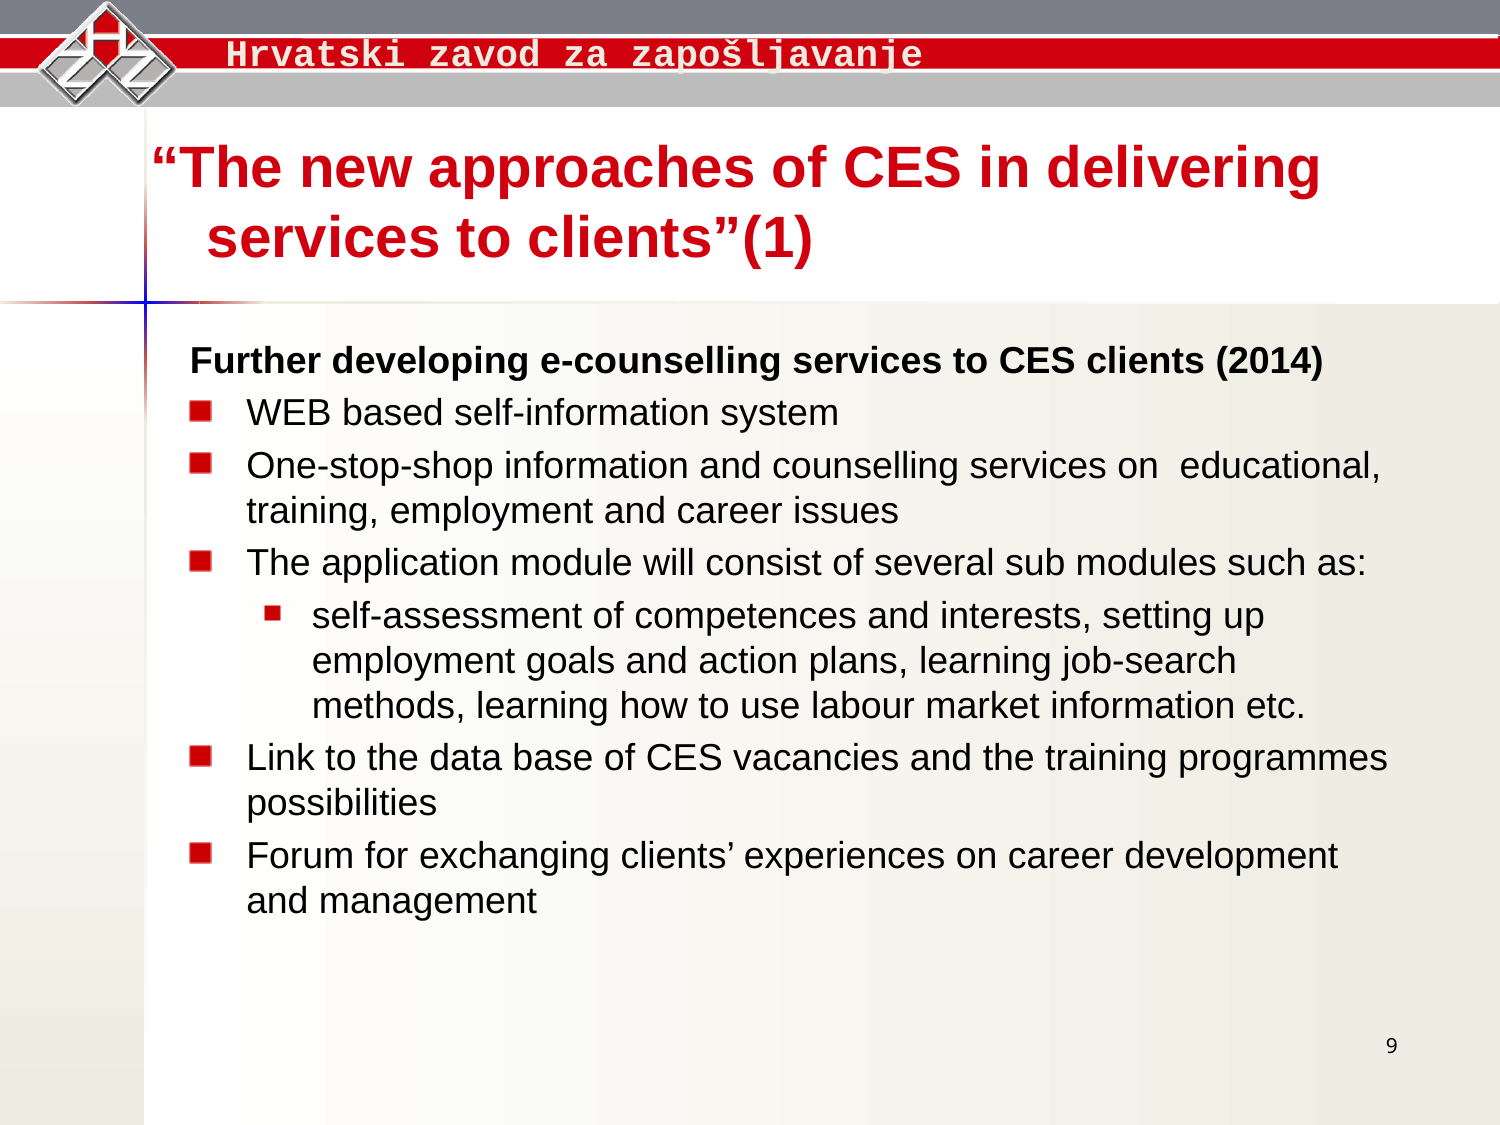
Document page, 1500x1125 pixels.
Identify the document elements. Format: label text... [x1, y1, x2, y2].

slide_number 9 [1099, 1024, 1413, 1101]
picture [189, 550, 212, 572]
list “The new approaches of CES in delivering services to clients”(1) [135, 128, 1483, 270]
picture [189, 400, 212, 422]
picture [264, 605, 281, 621]
picture [189, 842, 212, 864]
picture [189, 745, 212, 767]
picture [189, 452, 212, 474]
picture [36, 0, 177, 107]
list Further developing e-counselling services to CES clients (2014) WEB based self-information system One-stop-shop information and counselling services on educational, training, employment and career issues The application module will consist of several sub modules such as: self-assessment of competences and interests, setting up employment goals and action plans, learning job-search methods, learning how to use labour market information etc. Link to the data base of CES vacancies and the training programmes possibilities Forum for exchanging clients’ experiences on career development and management [174, 327, 1413, 1001]
